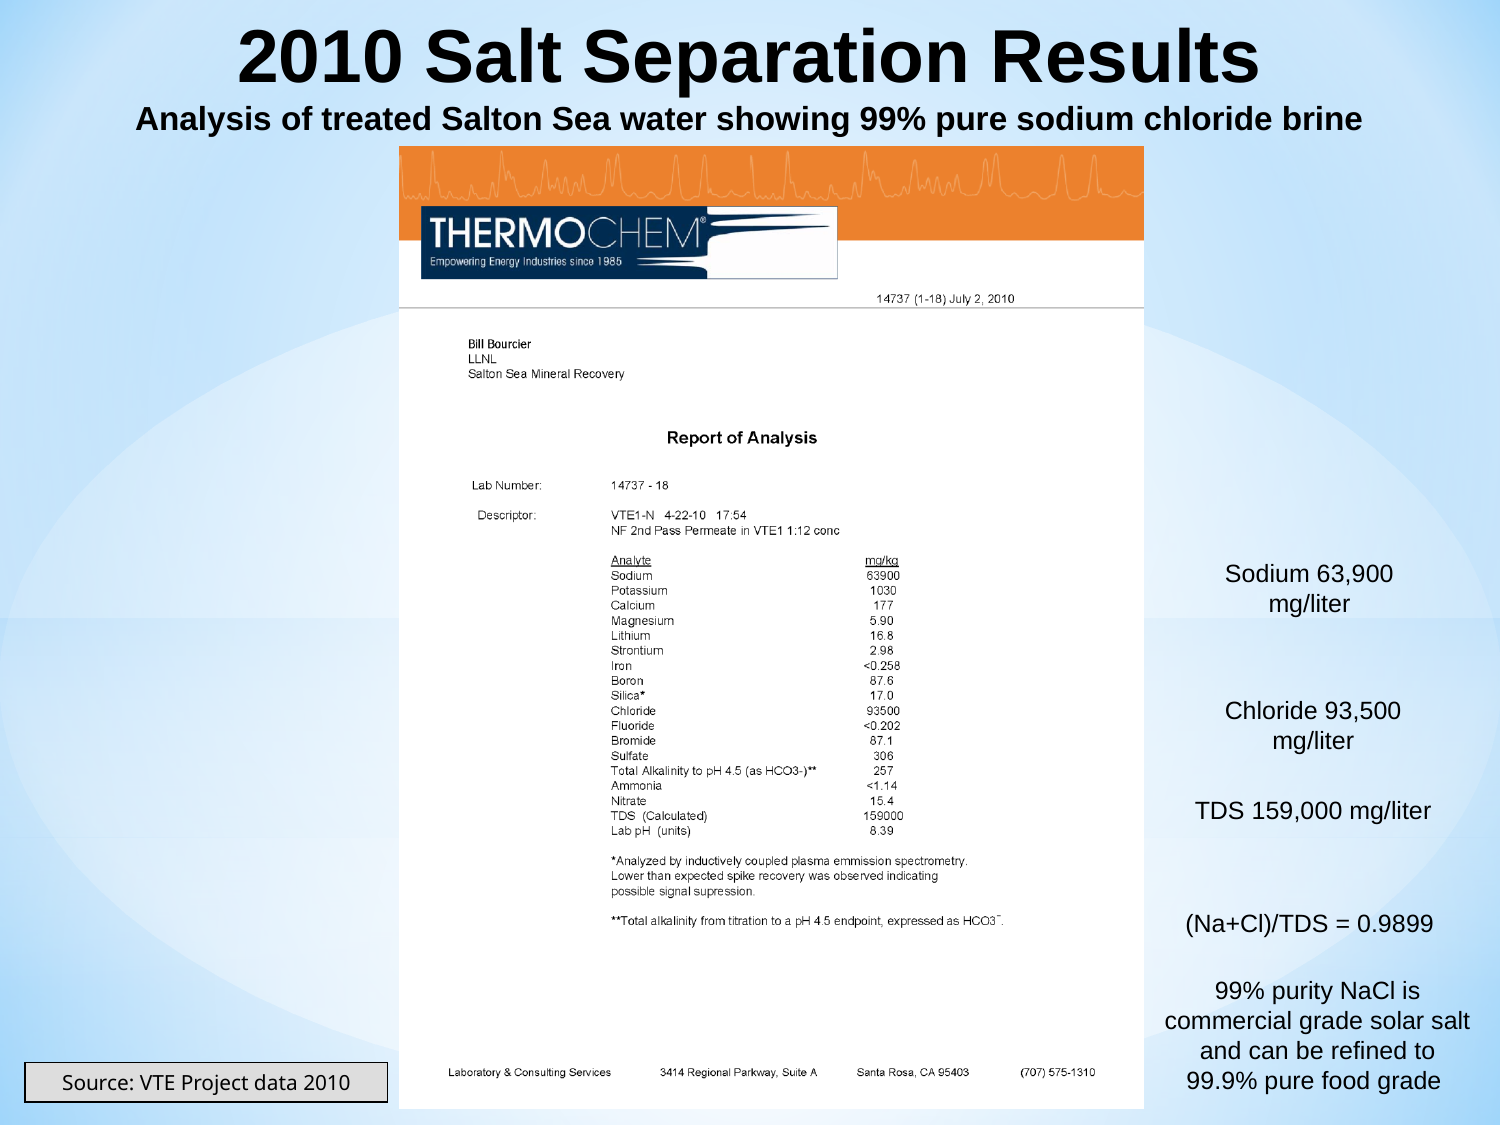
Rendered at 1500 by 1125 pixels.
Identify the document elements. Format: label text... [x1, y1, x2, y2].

text_box Source: VTE Project data 2010 [24, 1062, 388, 1103]
text_box Chloride 93,500 mg/liter [1165, 687, 1461, 763]
title 2010 Salt Separation Results Analysis of treated Salton Sea water showing 99% pure sodium chloride brine [0, 0, 1500, 147]
text_box Sodium 63,900 mg/liter [1165, 549, 1454, 625]
text_box TDS 159,000 mg/liter [1165, 787, 1461, 833]
text_box 99% purity NaCl is commercial grade solar salt and can be refined to 99.9% pure food grade [1149, 967, 1486, 1103]
text_box (Na+Cl)/TDS = 0.9899 [1165, 900, 1461, 945]
picture [399, 146, 1144, 1110]
